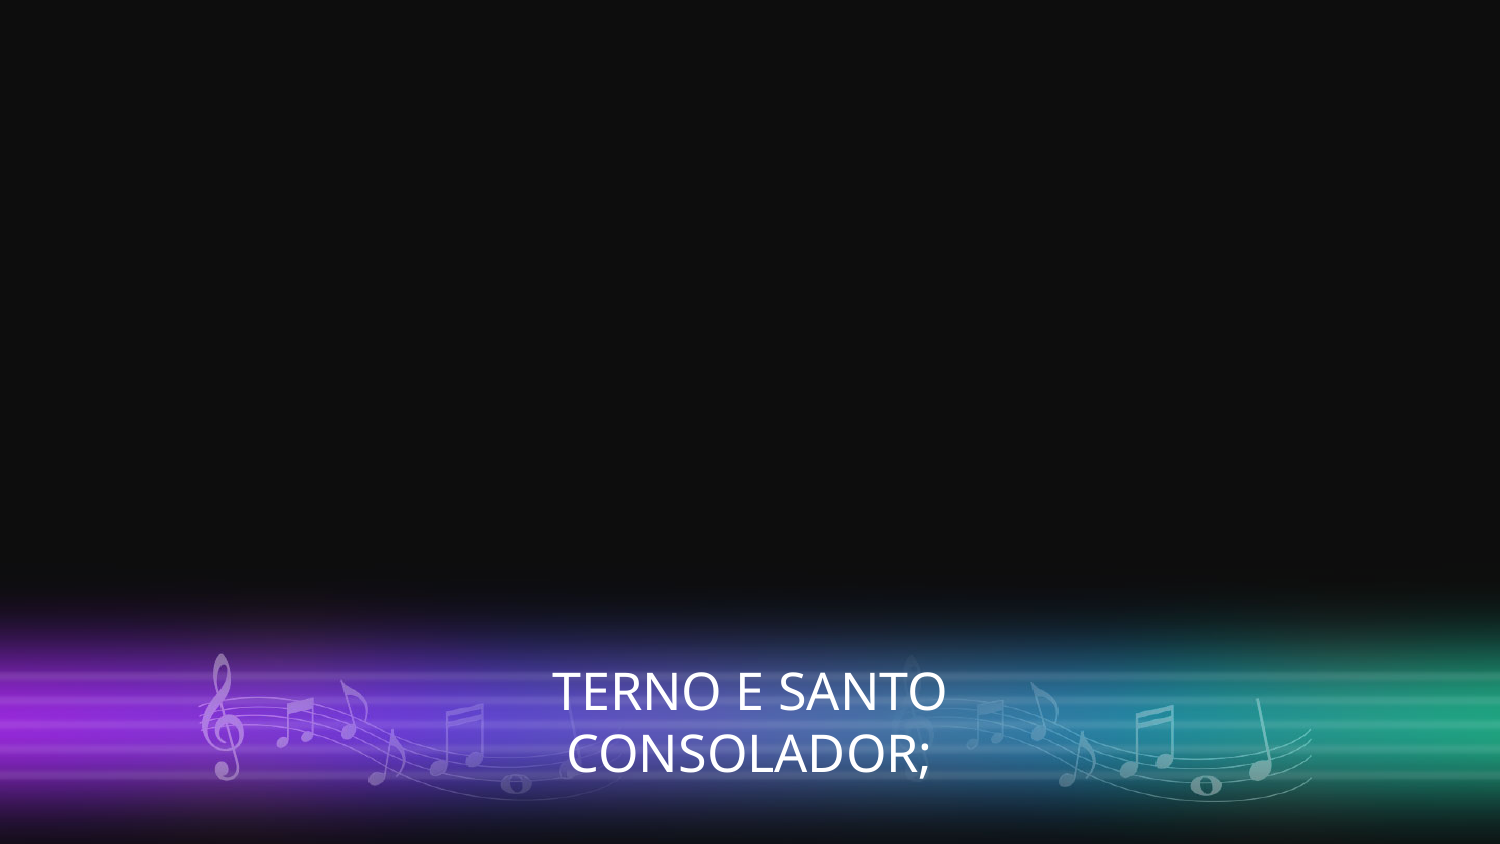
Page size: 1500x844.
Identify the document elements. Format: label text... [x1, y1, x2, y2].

picture [0, 0, 1500, 844]
text_box TERNO E SANTO CONSOLADOR; [374, 651, 1125, 791]
